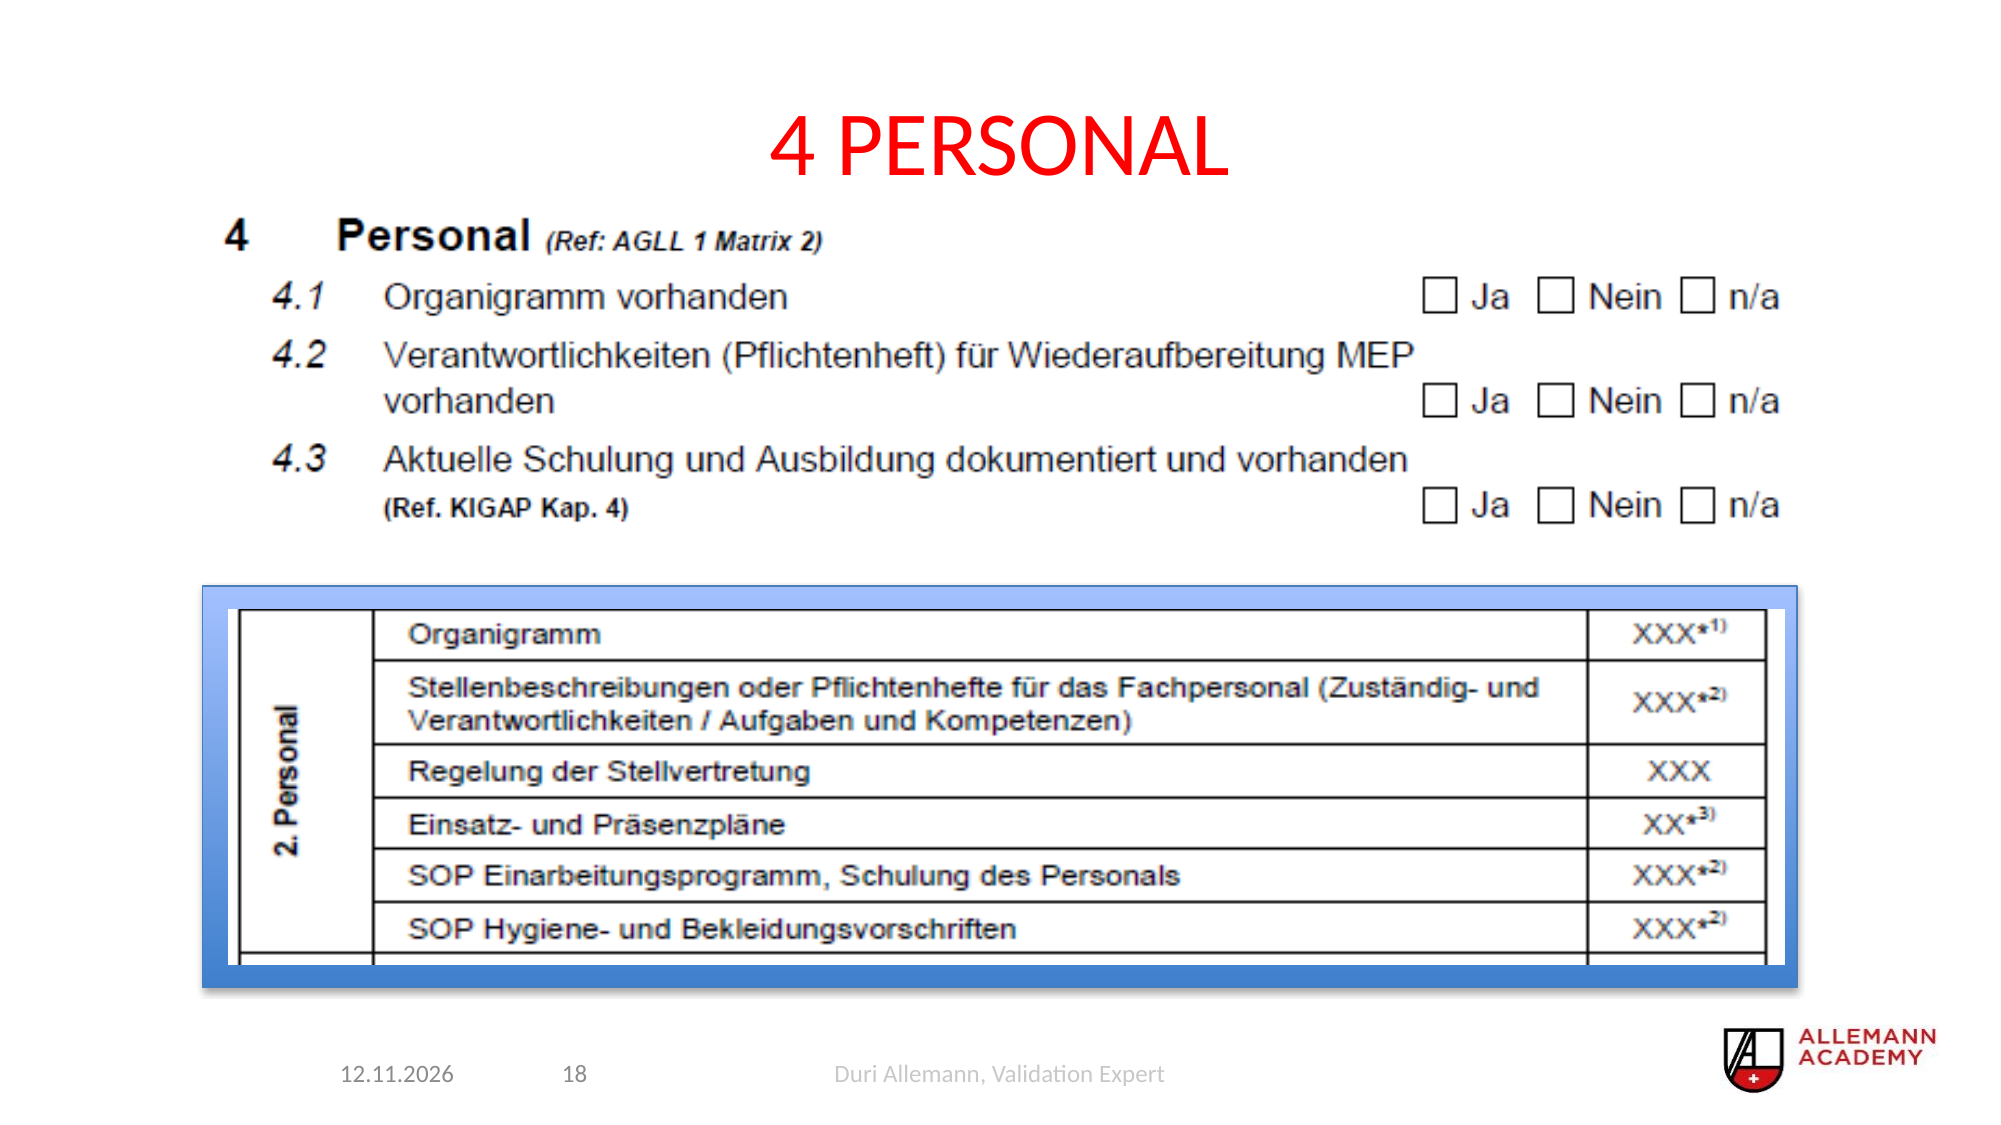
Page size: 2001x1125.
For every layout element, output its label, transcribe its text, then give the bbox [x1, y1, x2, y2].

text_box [202, 585, 1798, 988]
picture [1720, 1025, 1939, 1094]
slide_number 18 [503, 1042, 645, 1103]
footer Duri Allemann, Validation Expert [645, 1042, 1355, 1103]
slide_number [324, 1042, 481, 1103]
picture [202, 184, 1798, 546]
title 4 Personal [99, 45, 1900, 233]
